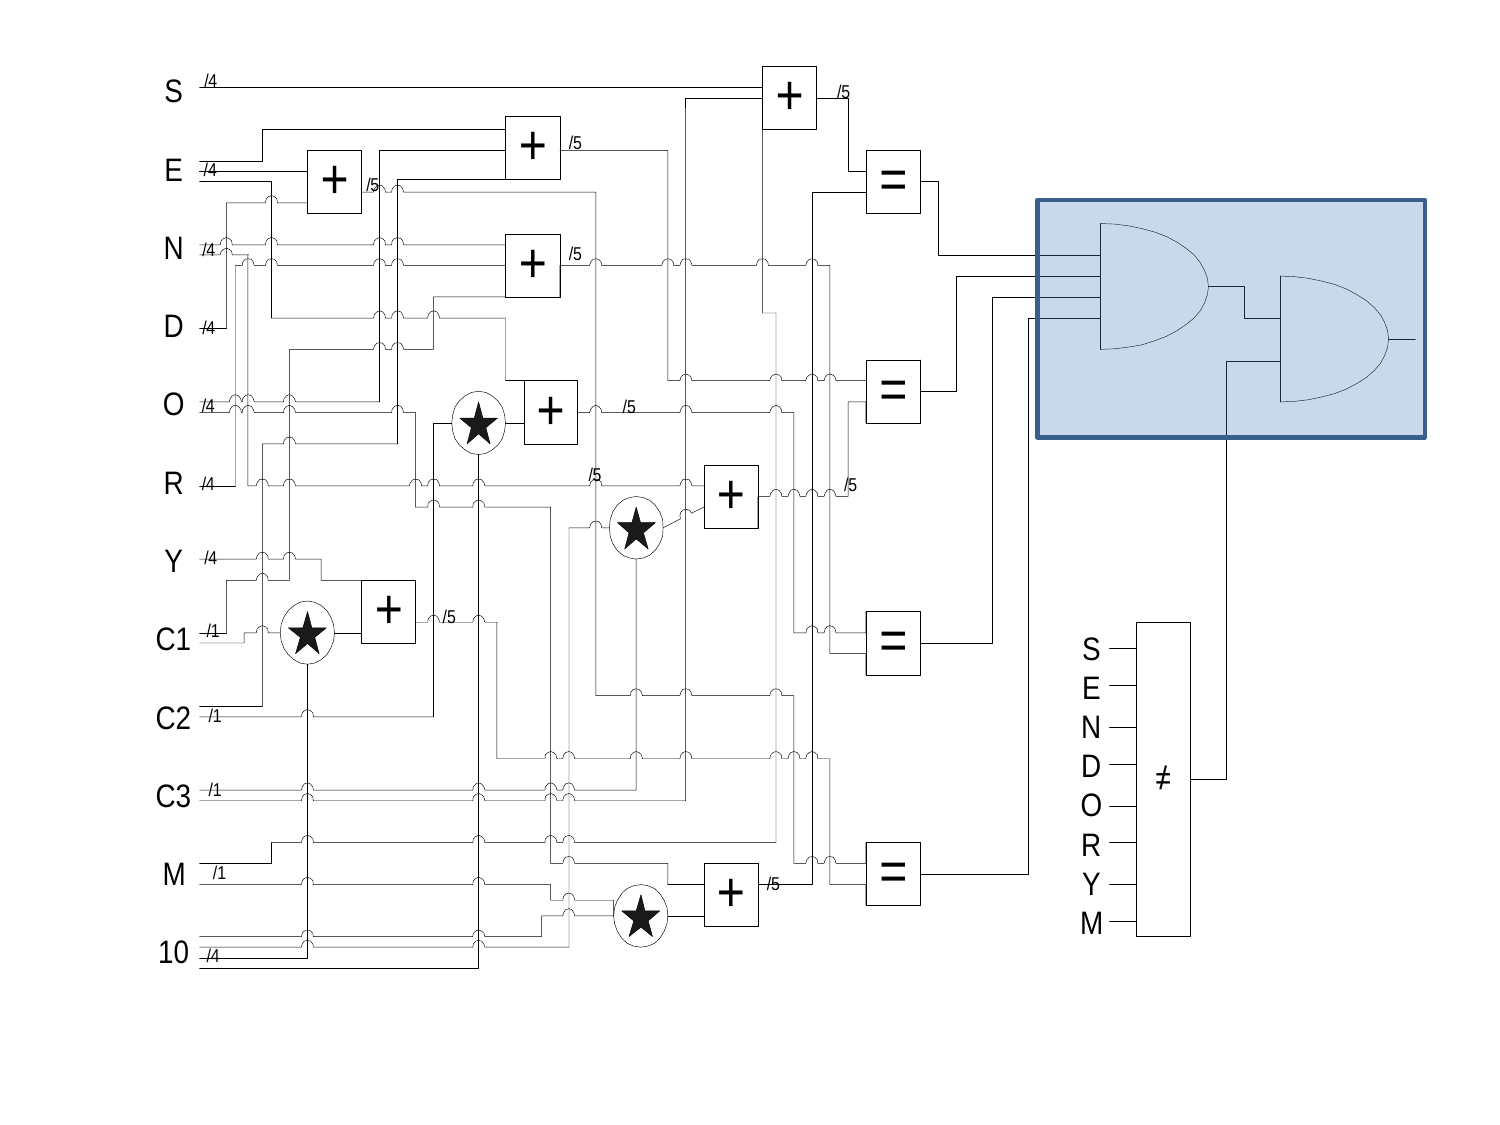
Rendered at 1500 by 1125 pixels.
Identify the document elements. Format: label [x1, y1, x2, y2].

picture [124, 62, 1420, 1076]
